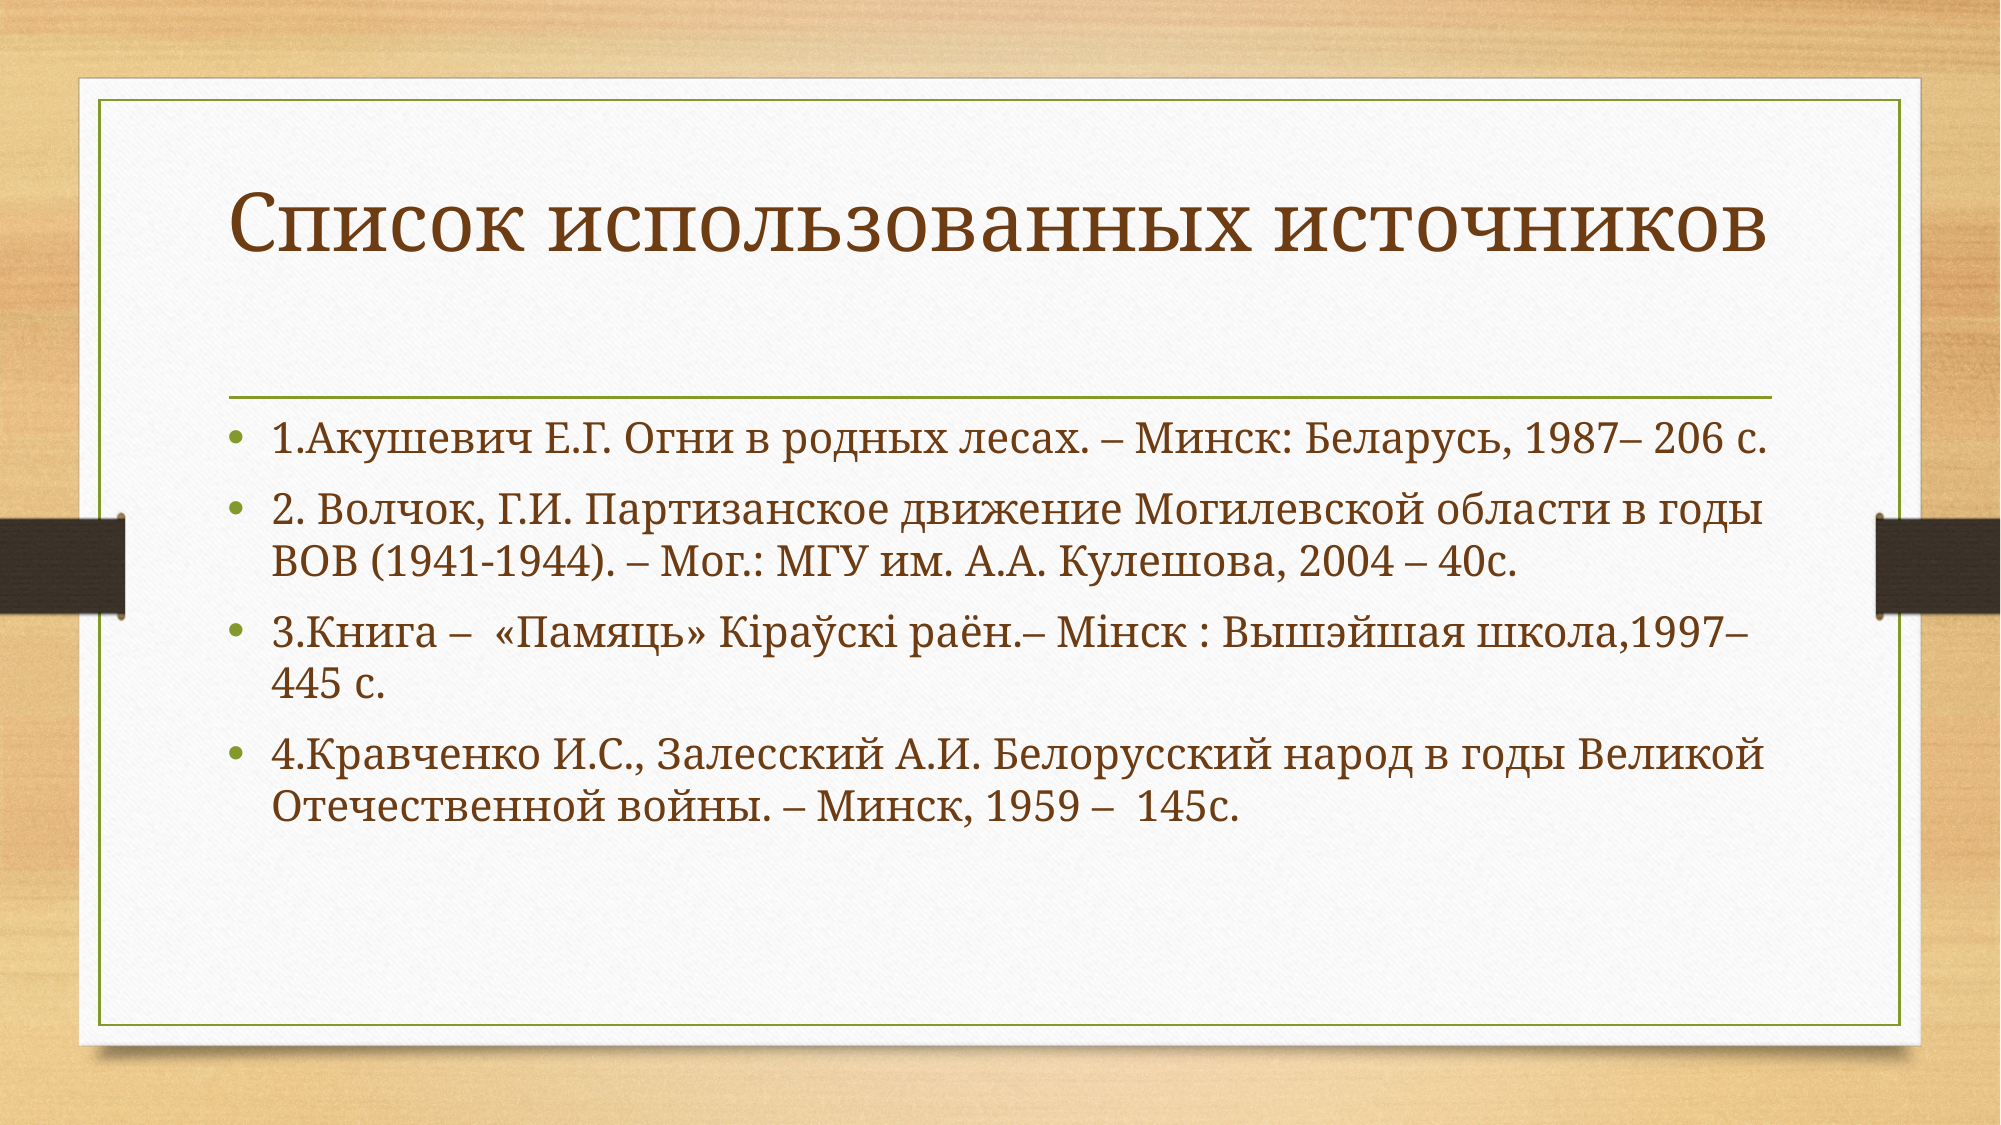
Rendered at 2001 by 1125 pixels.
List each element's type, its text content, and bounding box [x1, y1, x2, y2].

list 1.Акушевич Е.Г. Огни в родных лесах. – Минск: Беларусь, 1987– 206 с. 2. Волчок, Г.И. Партизанское движение Могилевской области в годы ВОВ (1941-1944). – Мог.: МГУ им. А.А. Кулешова, 2004 – 40с. 3.Книга – «Памяць» Кіраўскі раён.– Мінск : Вышэйшая школа,1997–445 с. 4.Кравченко И.С., Залесский А.И. Белорусский народ в годы Великой Отечественной войны. – Минск, 1959 – 145с. [212, 403, 1788, 948]
title Список использованных источников [212, 161, 1788, 375]
picture [0, 0, 2001, 1125]
